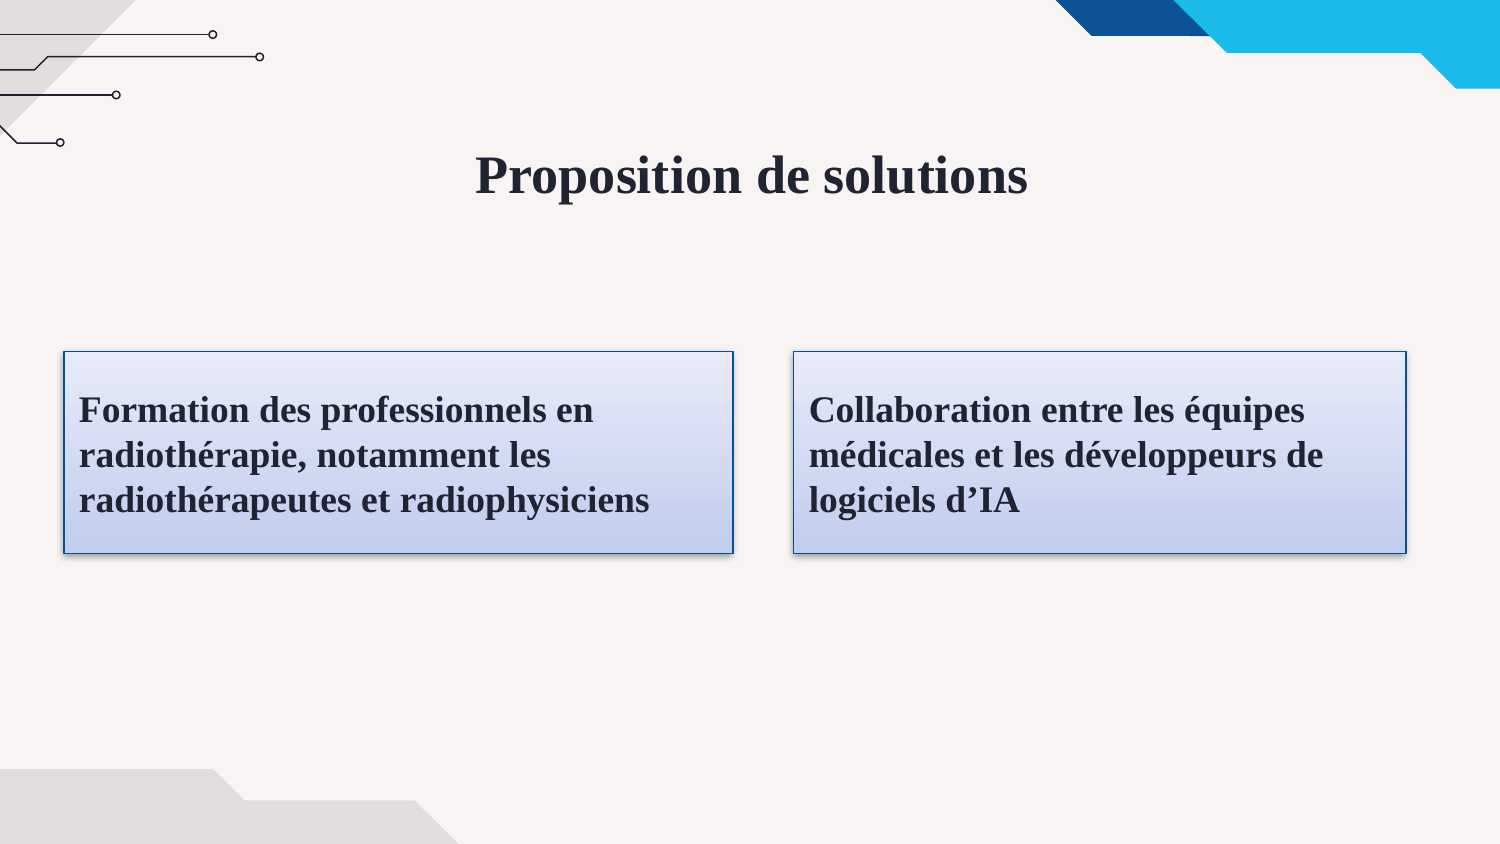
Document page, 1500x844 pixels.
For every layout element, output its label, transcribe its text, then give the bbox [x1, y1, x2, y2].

text_box Collaboration entre les équipes médicales et les développeurs de logiciels d’IA [793, 351, 1407, 554]
title Proposition de solutions [120, 124, 1384, 219]
text_box Formation des professionnels en radiothérapie, notamment les radiothérapeutes et radiophysiciens [63, 351, 734, 554]
